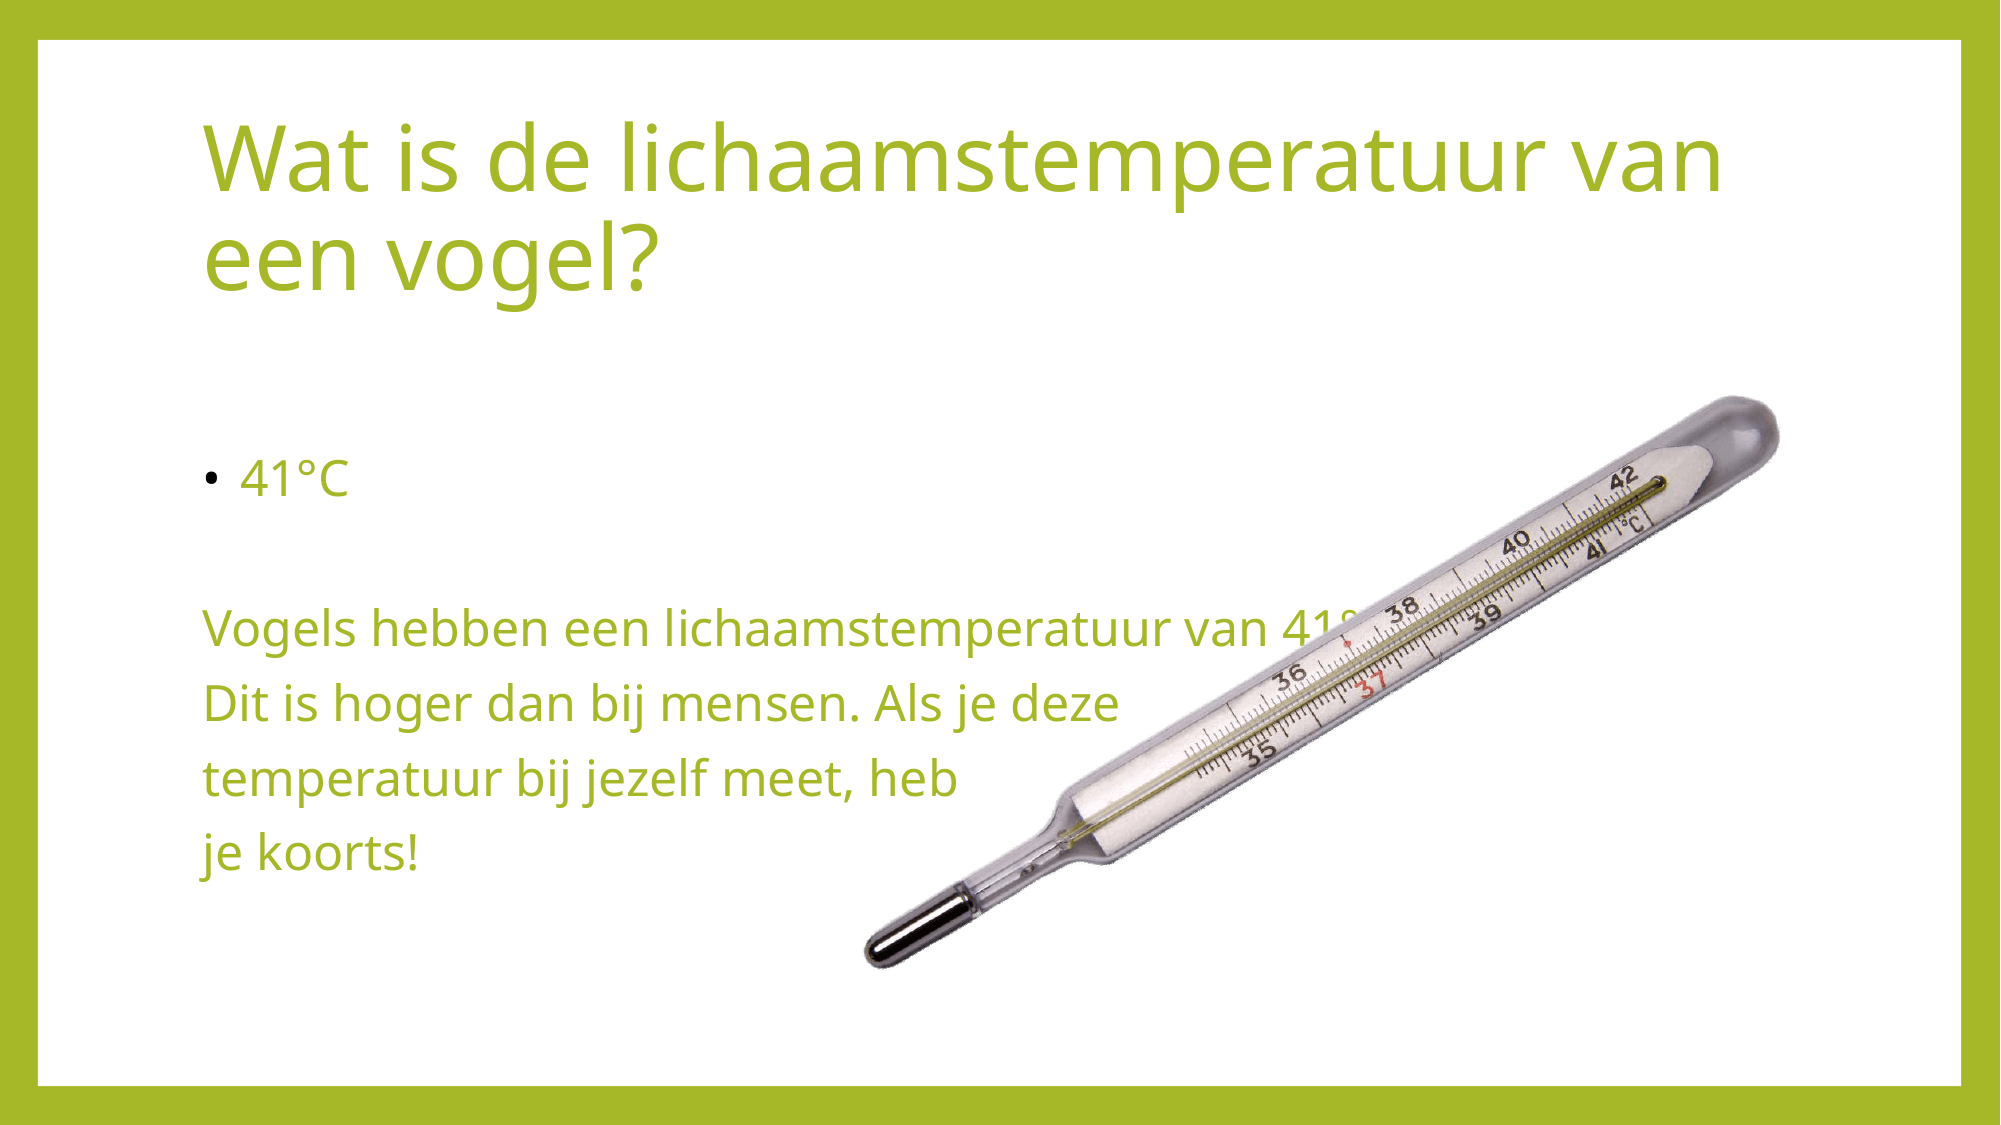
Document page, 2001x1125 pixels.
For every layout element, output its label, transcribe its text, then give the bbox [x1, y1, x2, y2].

title Wat is de lichaamstemperatuur van een vogel? [187, 99, 1808, 323]
list 41°C Vogels hebben een lichaamstemperatuur van 41°C. Dit is hoger dan bij mensen. Als je deze temperatuur bij jezelf meet, heb je koorts! [187, 371, 1808, 1000]
picture [843, 385, 1800, 979]
